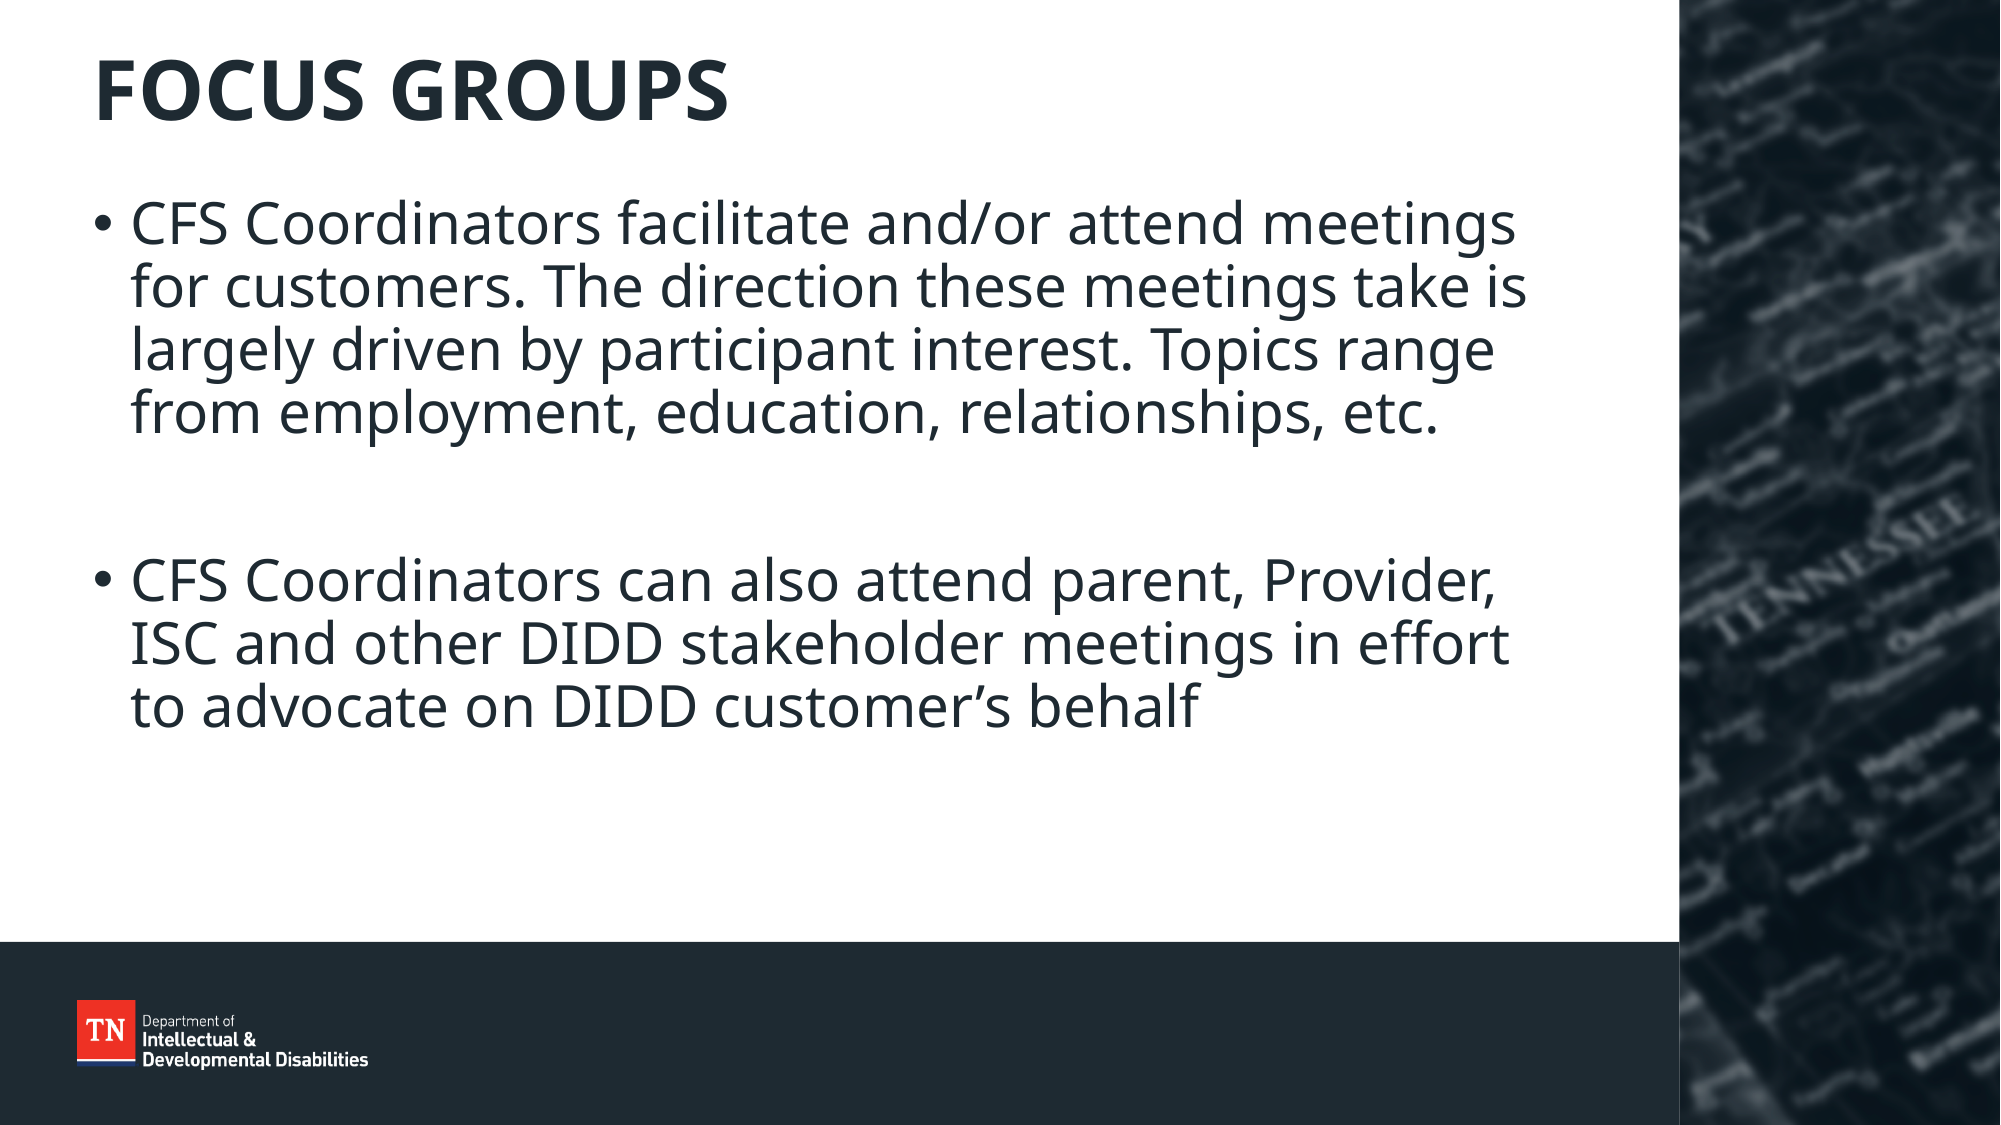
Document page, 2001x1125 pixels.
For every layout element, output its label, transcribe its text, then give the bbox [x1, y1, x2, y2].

picture [1679, 0, 2000, 1125]
list CFS Coordinators facilitate and/or attend meetings for customers. The direction these meetings take is largely driven by participant interest. Topics range from employment, education, relationships, etc. CFS Coordinators can also attend parent, Provider, ISC and other DIDD stakeholder meetings in effort to advocate on DIDD customer’s behalf [77, 187, 1595, 917]
picture [77, 1000, 368, 1070]
title FOCUS GROUPS [77, 0, 1595, 187]
